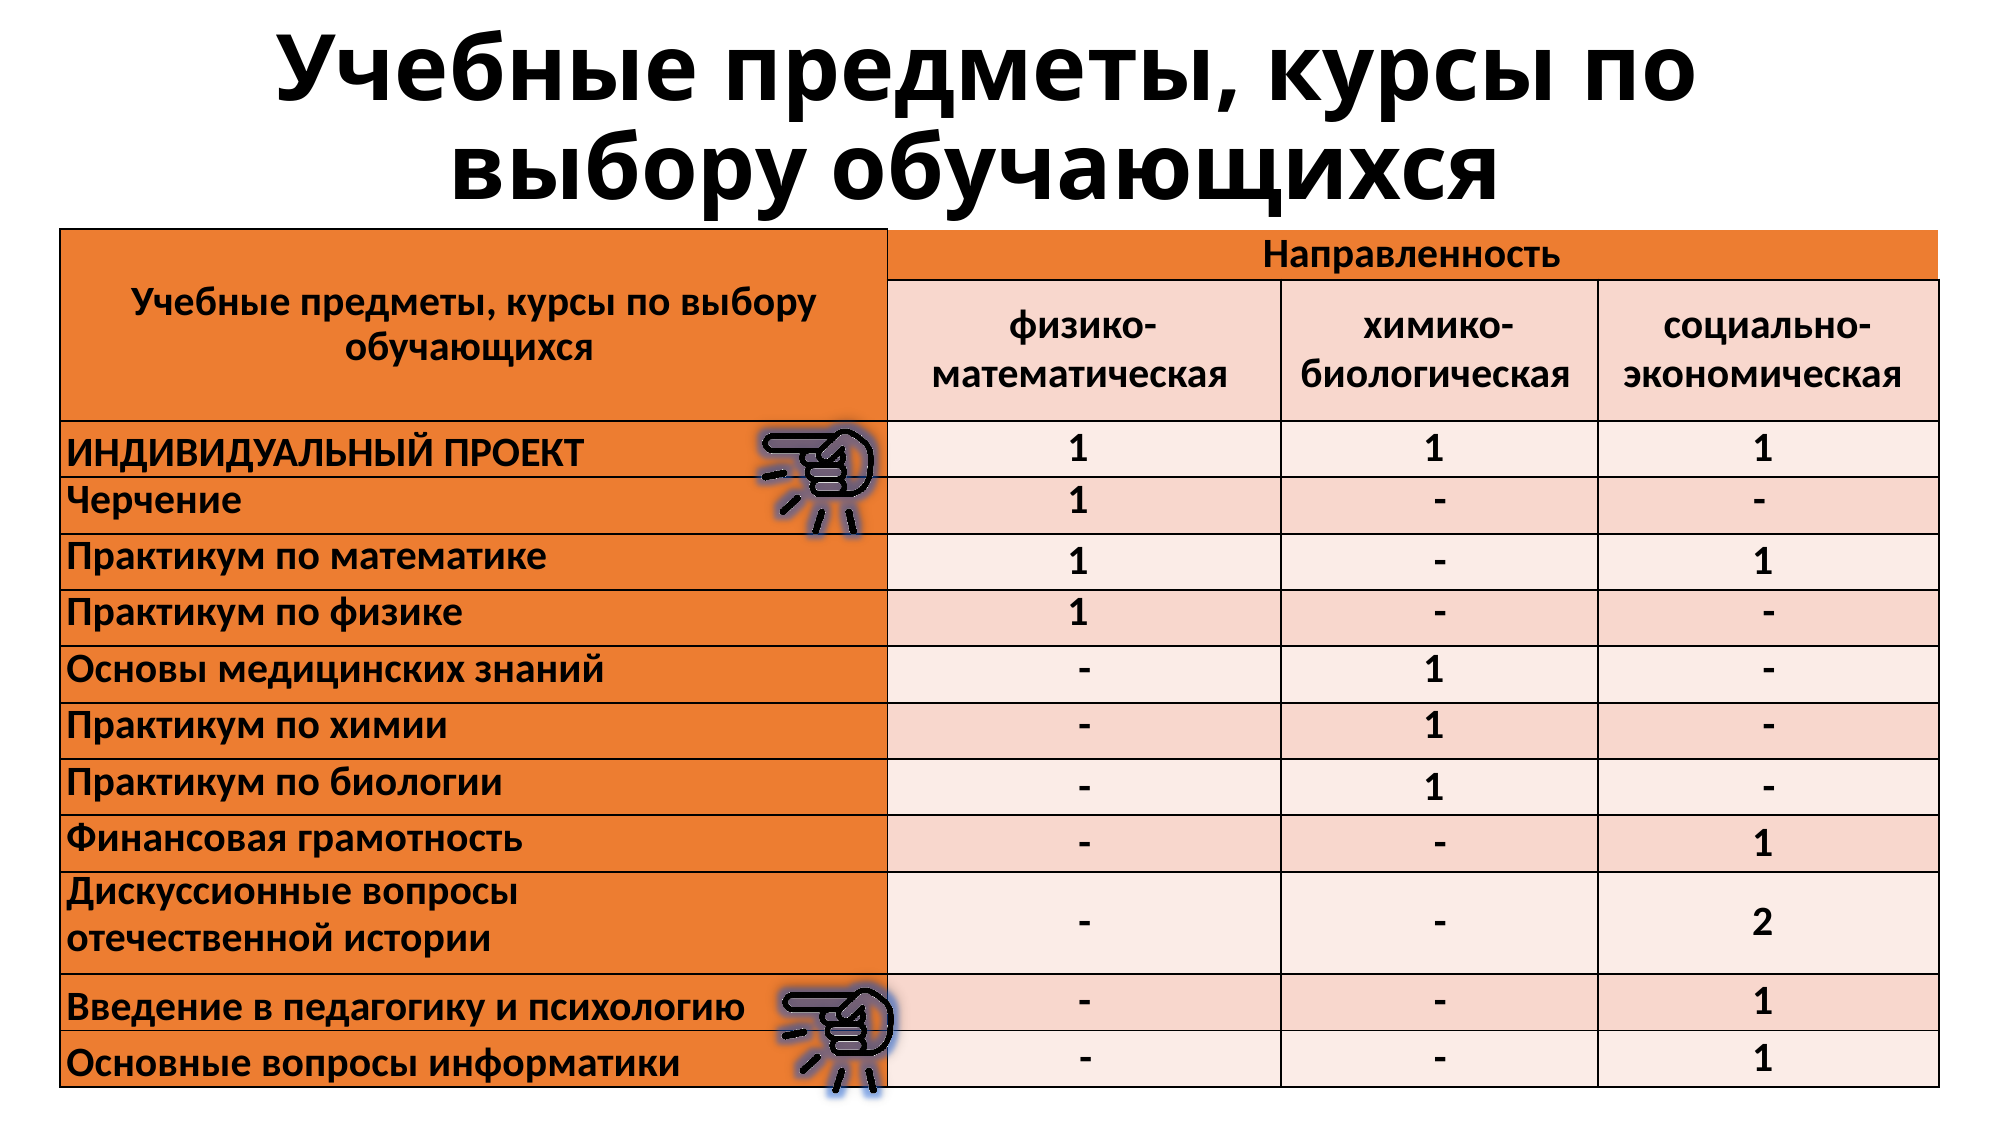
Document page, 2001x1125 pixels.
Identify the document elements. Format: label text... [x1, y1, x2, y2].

table_cell - [888, 647, 1280, 702]
table_cell Финансовая грамотность [61, 816, 887, 871]
table_cell - [1282, 535, 1597, 589]
table_cell - [1282, 975, 1597, 1030]
table_cell социально- экономическая [1599, 281, 1938, 420]
table_cell Дискуссионные вопросы отечественной истории [61, 873, 887, 973]
table_cell 1 [1282, 647, 1597, 702]
table_cell - [1599, 760, 1938, 814]
table_cell - [888, 873, 1280, 973]
table_cell Основные вопросы информатики [61, 1031, 764, 1086]
table_cell - [888, 704, 1280, 758]
table_header Учебные предметы, курсы по выбору обучающихся [61, 230, 887, 420]
table_cell - [1599, 704, 1938, 758]
table_cell Основы медицинских знаний [61, 647, 887, 702]
table_header Направленность [888, 230, 1938, 279]
table_cell - [1282, 478, 1597, 533]
table_cell 1 [1282, 704, 1597, 758]
table_cell Введение в педагогику и психологию [61, 975, 764, 1030]
table_cell физико- математическая [888, 281, 1280, 420]
table_cell - [1282, 591, 1597, 645]
table_cell 1 [1599, 816, 1938, 871]
table_cell - [914, 1031, 1280, 1086]
table_cell - [888, 816, 1280, 871]
picture [773, 976, 902, 1105]
table_cell 1 [888, 591, 1280, 645]
table_cell - [888, 760, 1280, 814]
table_cell - [1282, 816, 1597, 871]
table_cell Практикум по физике [61, 591, 887, 645]
table_cell ИНДИВИДУАЛЬНЫЙ ПРОЕКТ [61, 422, 744, 476]
table_cell 1 [888, 535, 1280, 589]
table_cell - [1282, 1031, 1597, 1086]
table_cell - [1599, 647, 1938, 702]
table_cell Практикум по химии [61, 704, 887, 758]
table_cell 2 [1599, 873, 1938, 973]
table_cell 1 [1599, 975, 1938, 1030]
table_cell 1 [1599, 422, 1938, 476]
table_cell 1 [1599, 535, 1938, 589]
table_cell Практикум по математике [61, 535, 887, 589]
table_cell Практикум по биологии [61, 760, 887, 814]
table_cell 1 [1282, 760, 1597, 814]
picture [753, 417, 882, 546]
table_cell - [1599, 478, 1938, 533]
table_cell 1 [894, 478, 1280, 533]
table_cell - [913, 975, 1280, 1030]
table_cell химико- биологическая [1282, 281, 1597, 420]
table_cell Черчение [61, 478, 744, 533]
table_cell 1 [1599, 1031, 1938, 1086]
title Учебные предметы, курсы по выбору обучающихся [125, 11, 1850, 228]
table_cell 1 [1282, 422, 1597, 476]
table_cell - [1599, 591, 1938, 645]
table_cell - [1282, 873, 1597, 973]
table_cell 1 [894, 422, 1280, 476]
